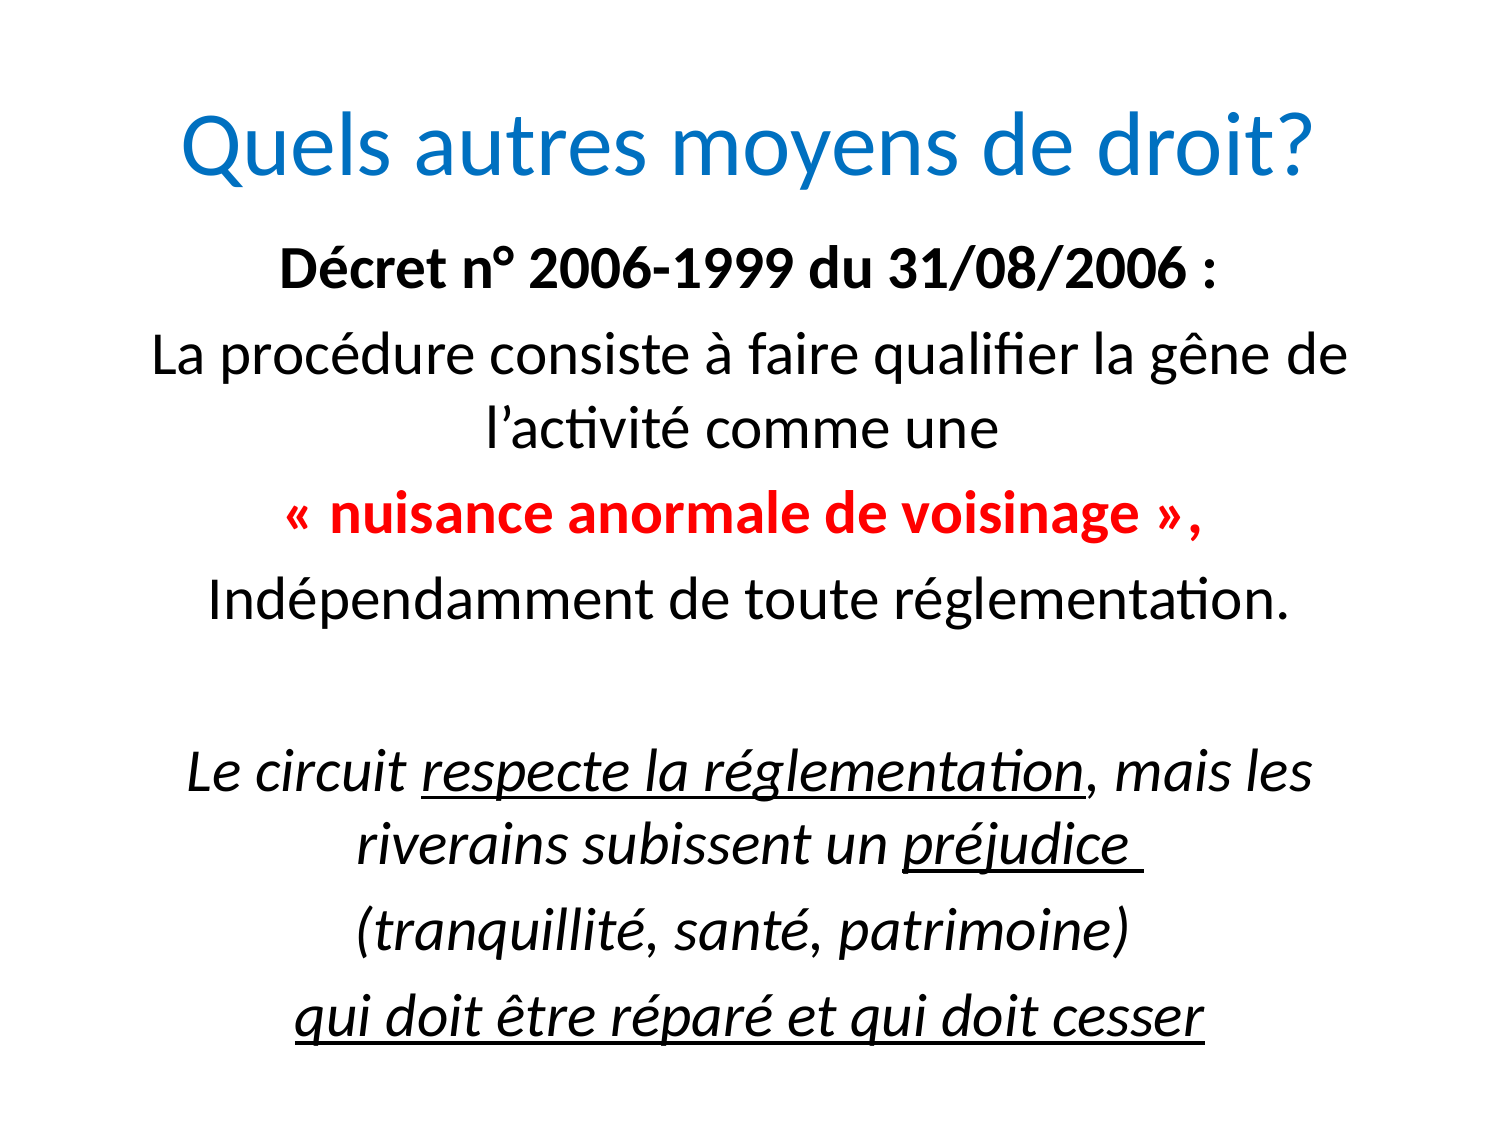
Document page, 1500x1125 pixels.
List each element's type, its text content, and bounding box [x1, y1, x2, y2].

title Quels autres moyens de droit? [75, 45, 1425, 219]
list Décret n° 2006-1999 du 31/08/2006 : La procédure consiste à faire qualifier la gêne de l’activité comme une « nuisance anormale de voisinage », Indépendamment de toute réglementation. Le circuit respecte la réglementation, mais les riverains subissent un préjudice (tranquillité, santé, patrimoine) qui doit être réparé et qui doit cesser [75, 219, 1425, 1059]
